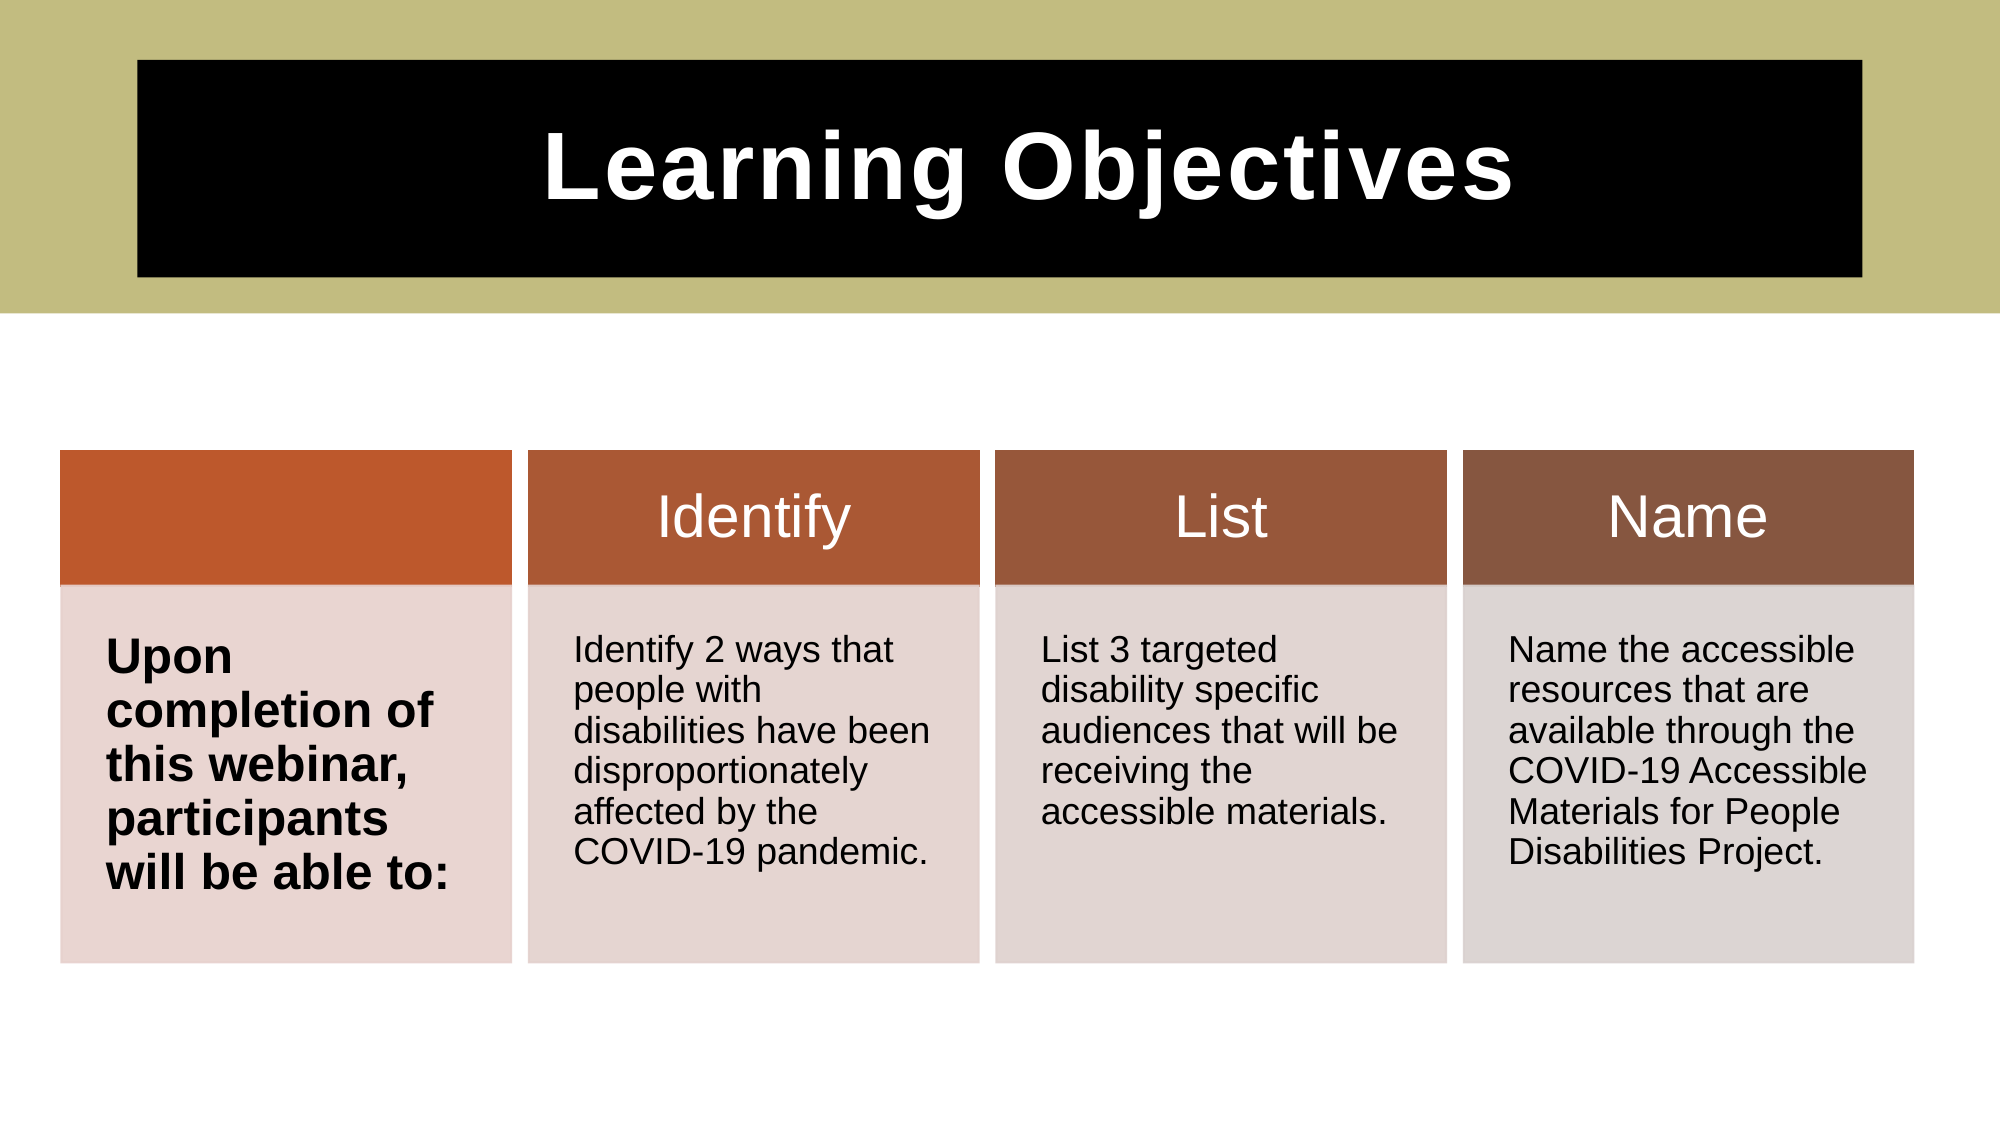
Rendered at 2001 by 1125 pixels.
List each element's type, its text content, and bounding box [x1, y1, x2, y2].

text_box [0, 0, 2000, 314]
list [59, 399, 1915, 1014]
title Learning Objectives [137, 59, 1863, 278]
